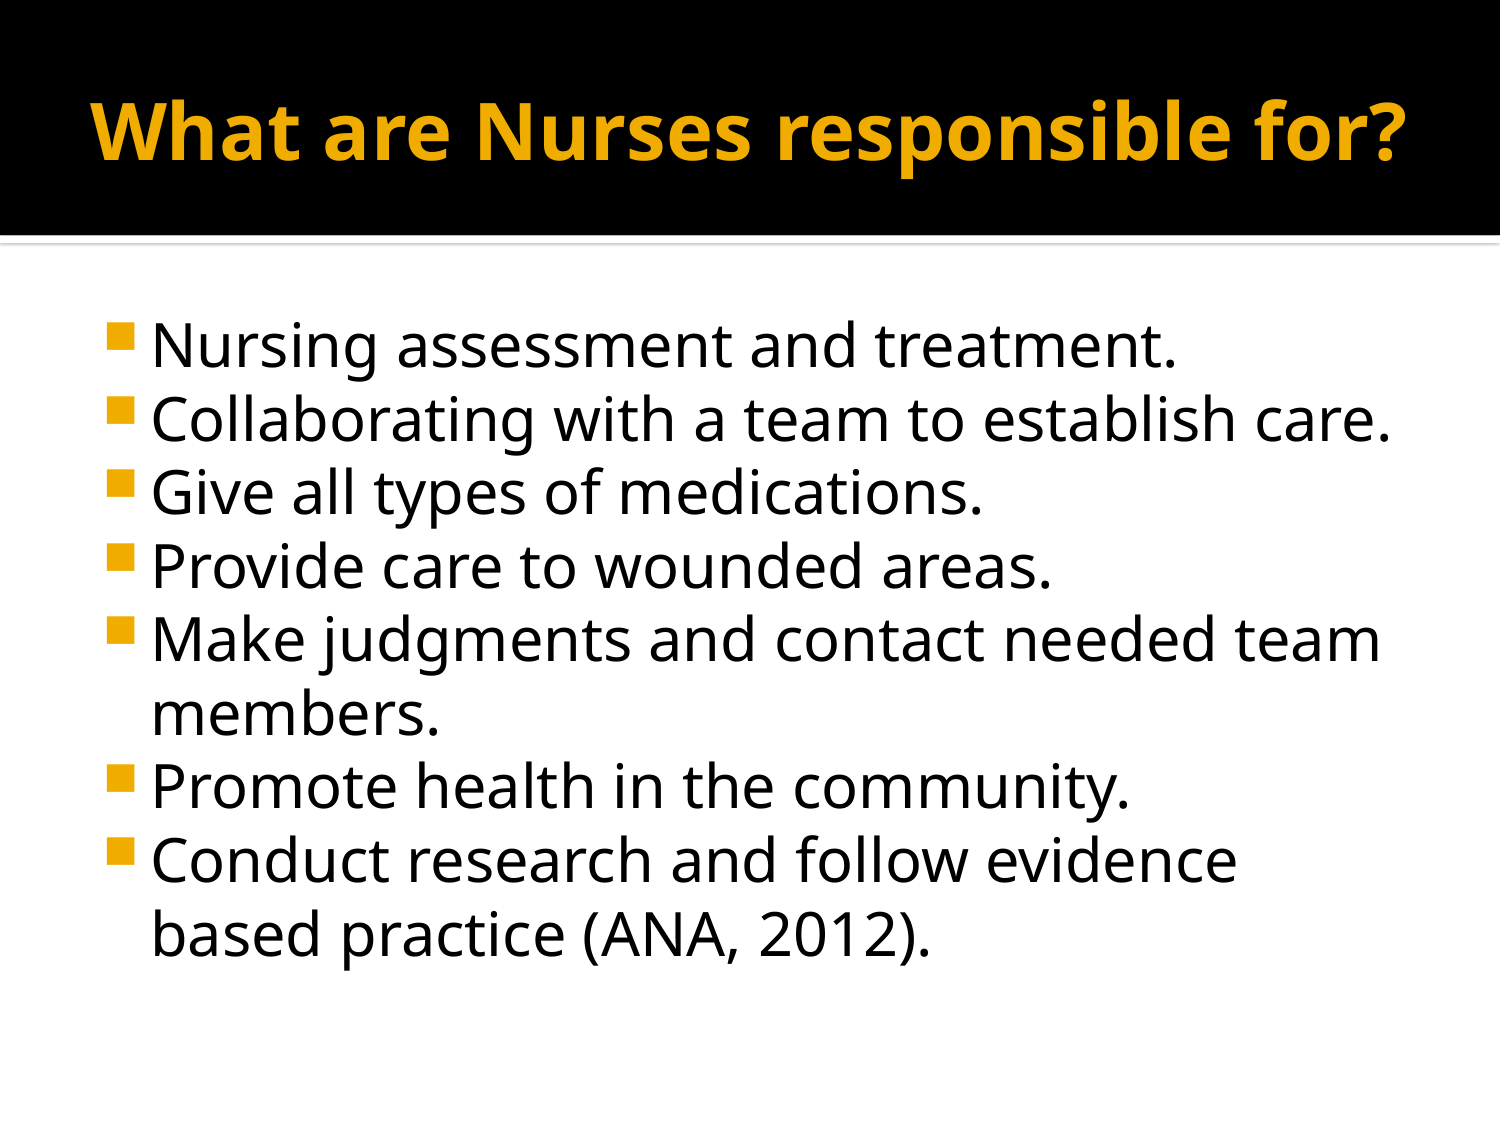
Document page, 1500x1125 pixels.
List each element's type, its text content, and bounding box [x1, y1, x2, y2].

title What are Nurses responsible for? [75, 25, 1425, 231]
list Nursing assessment and treatment. Collaborating with a team to establish care. Give all types of medications. Provide care to wounded areas. Make judgments and contact needed team members. Promote health in the community. Conduct research and follow evidence based practice (ANA, 2012). [75, 291, 1425, 1050]
